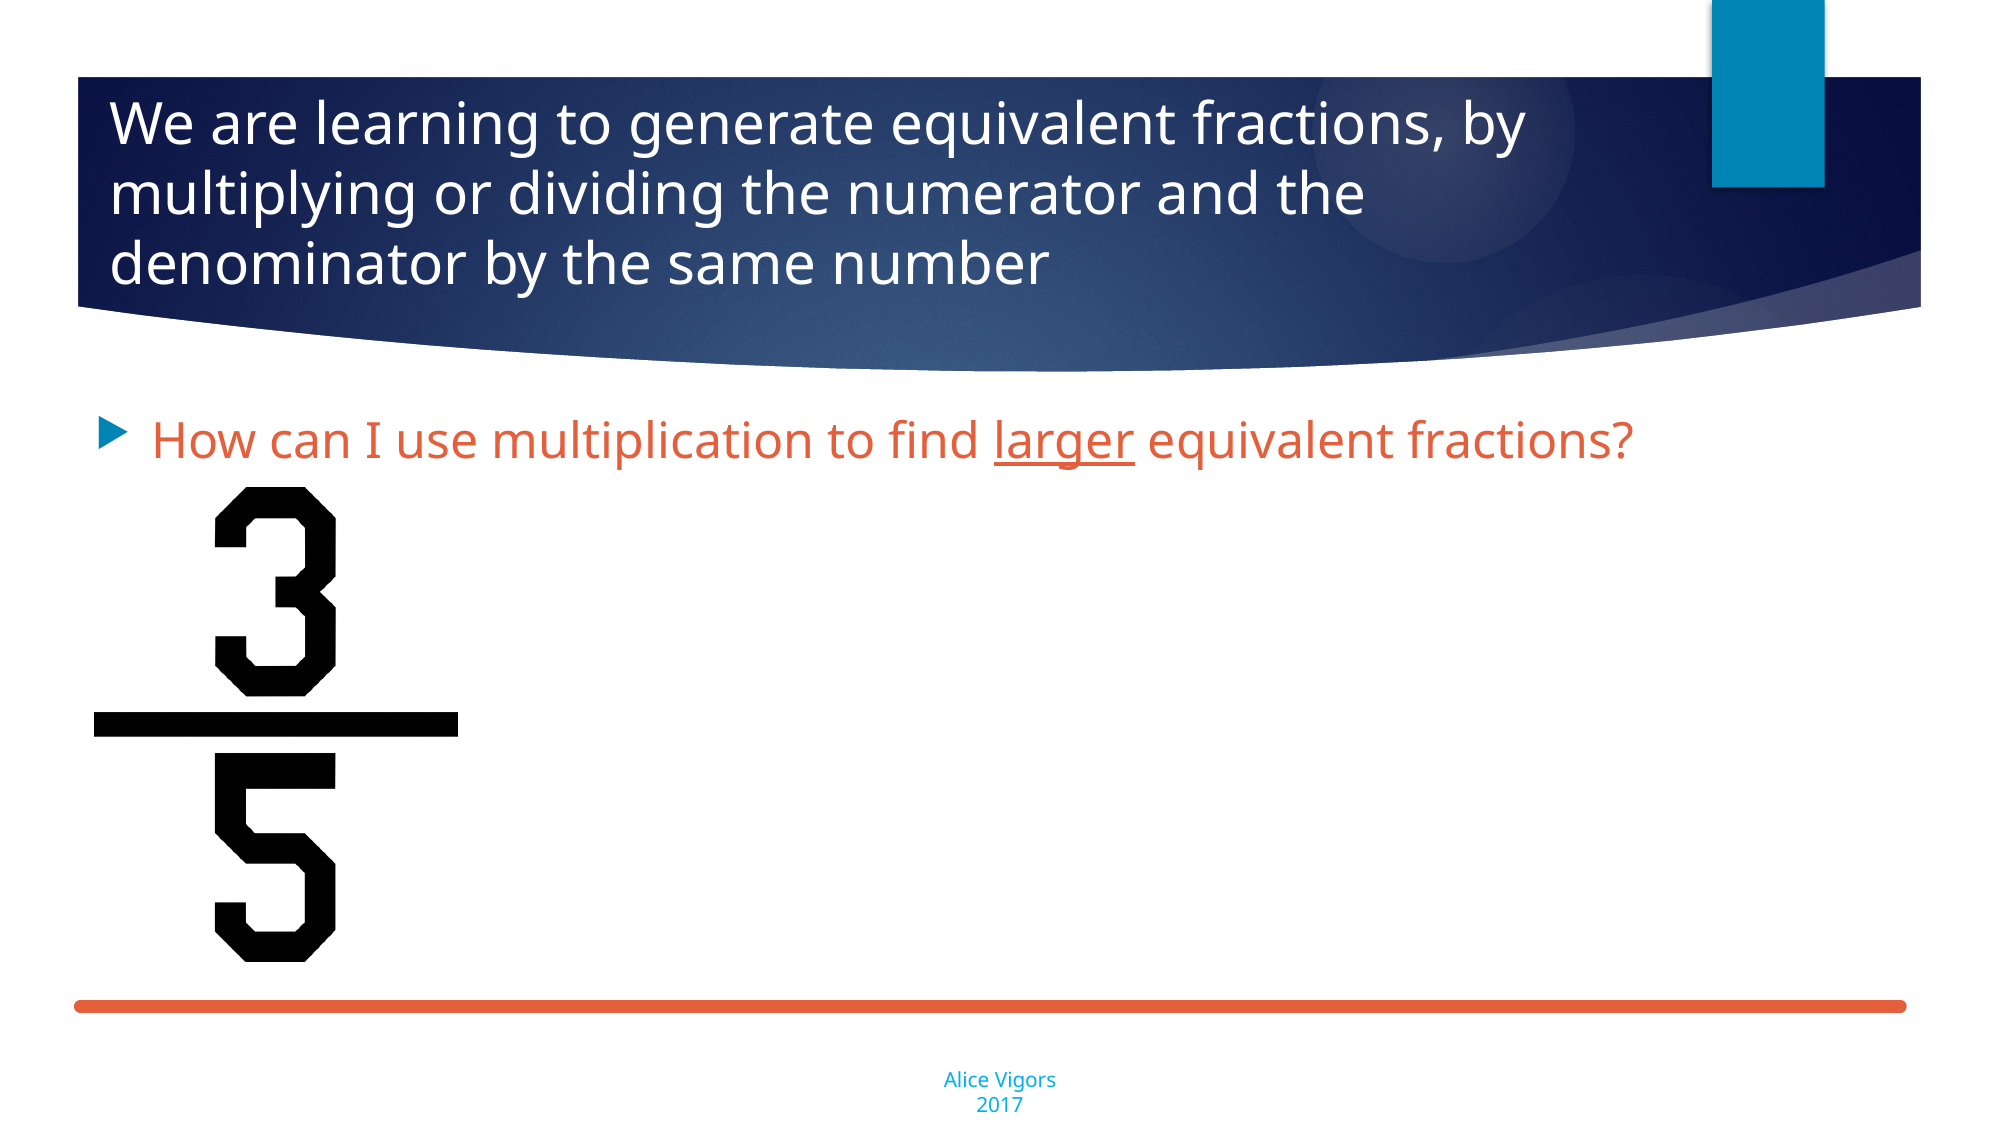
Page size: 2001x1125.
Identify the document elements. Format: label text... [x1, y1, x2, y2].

picture [94, 487, 458, 963]
text_box Alice Vigors 2017 [919, 1059, 1081, 1124]
list How can I use multiplication to find larger equivalent fractions? [80, 400, 1920, 986]
title We are learning to generate equivalent fractions, by multiplying or dividing the numerator and the denominator by the same number [94, 106, 1712, 276]
